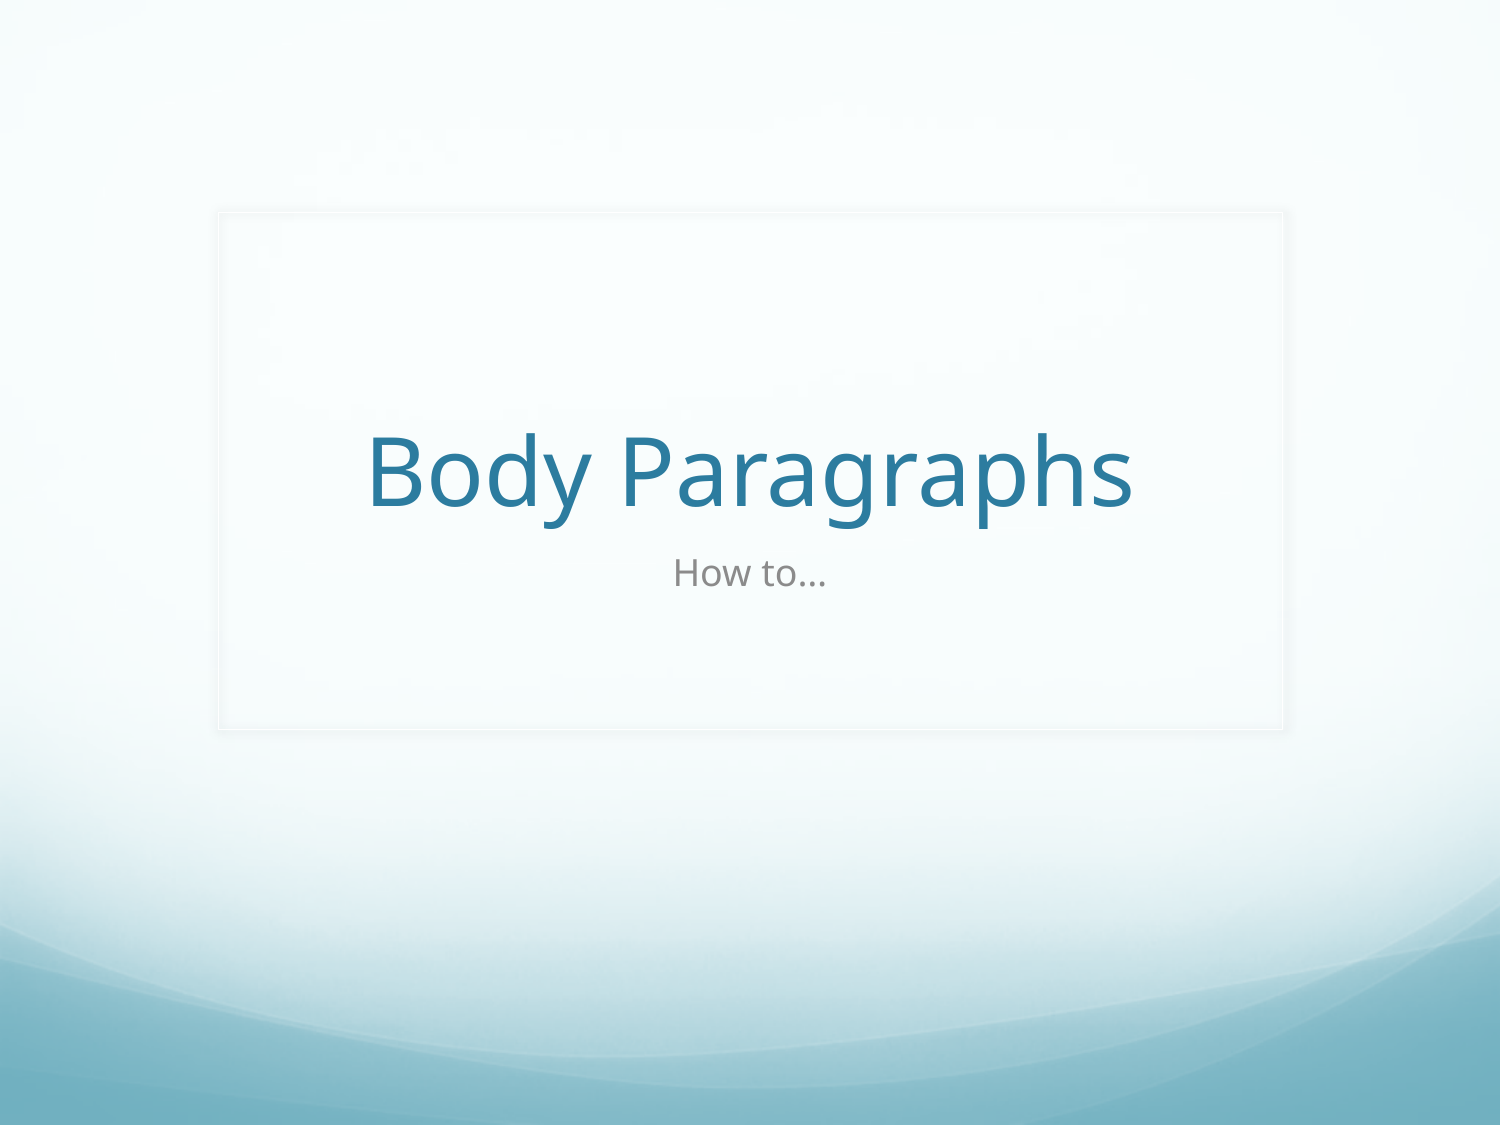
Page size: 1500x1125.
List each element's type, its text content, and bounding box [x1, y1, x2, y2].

title Body Paragraphs [217, 249, 1283, 533]
subtitle How to… [217, 541, 1283, 692]
